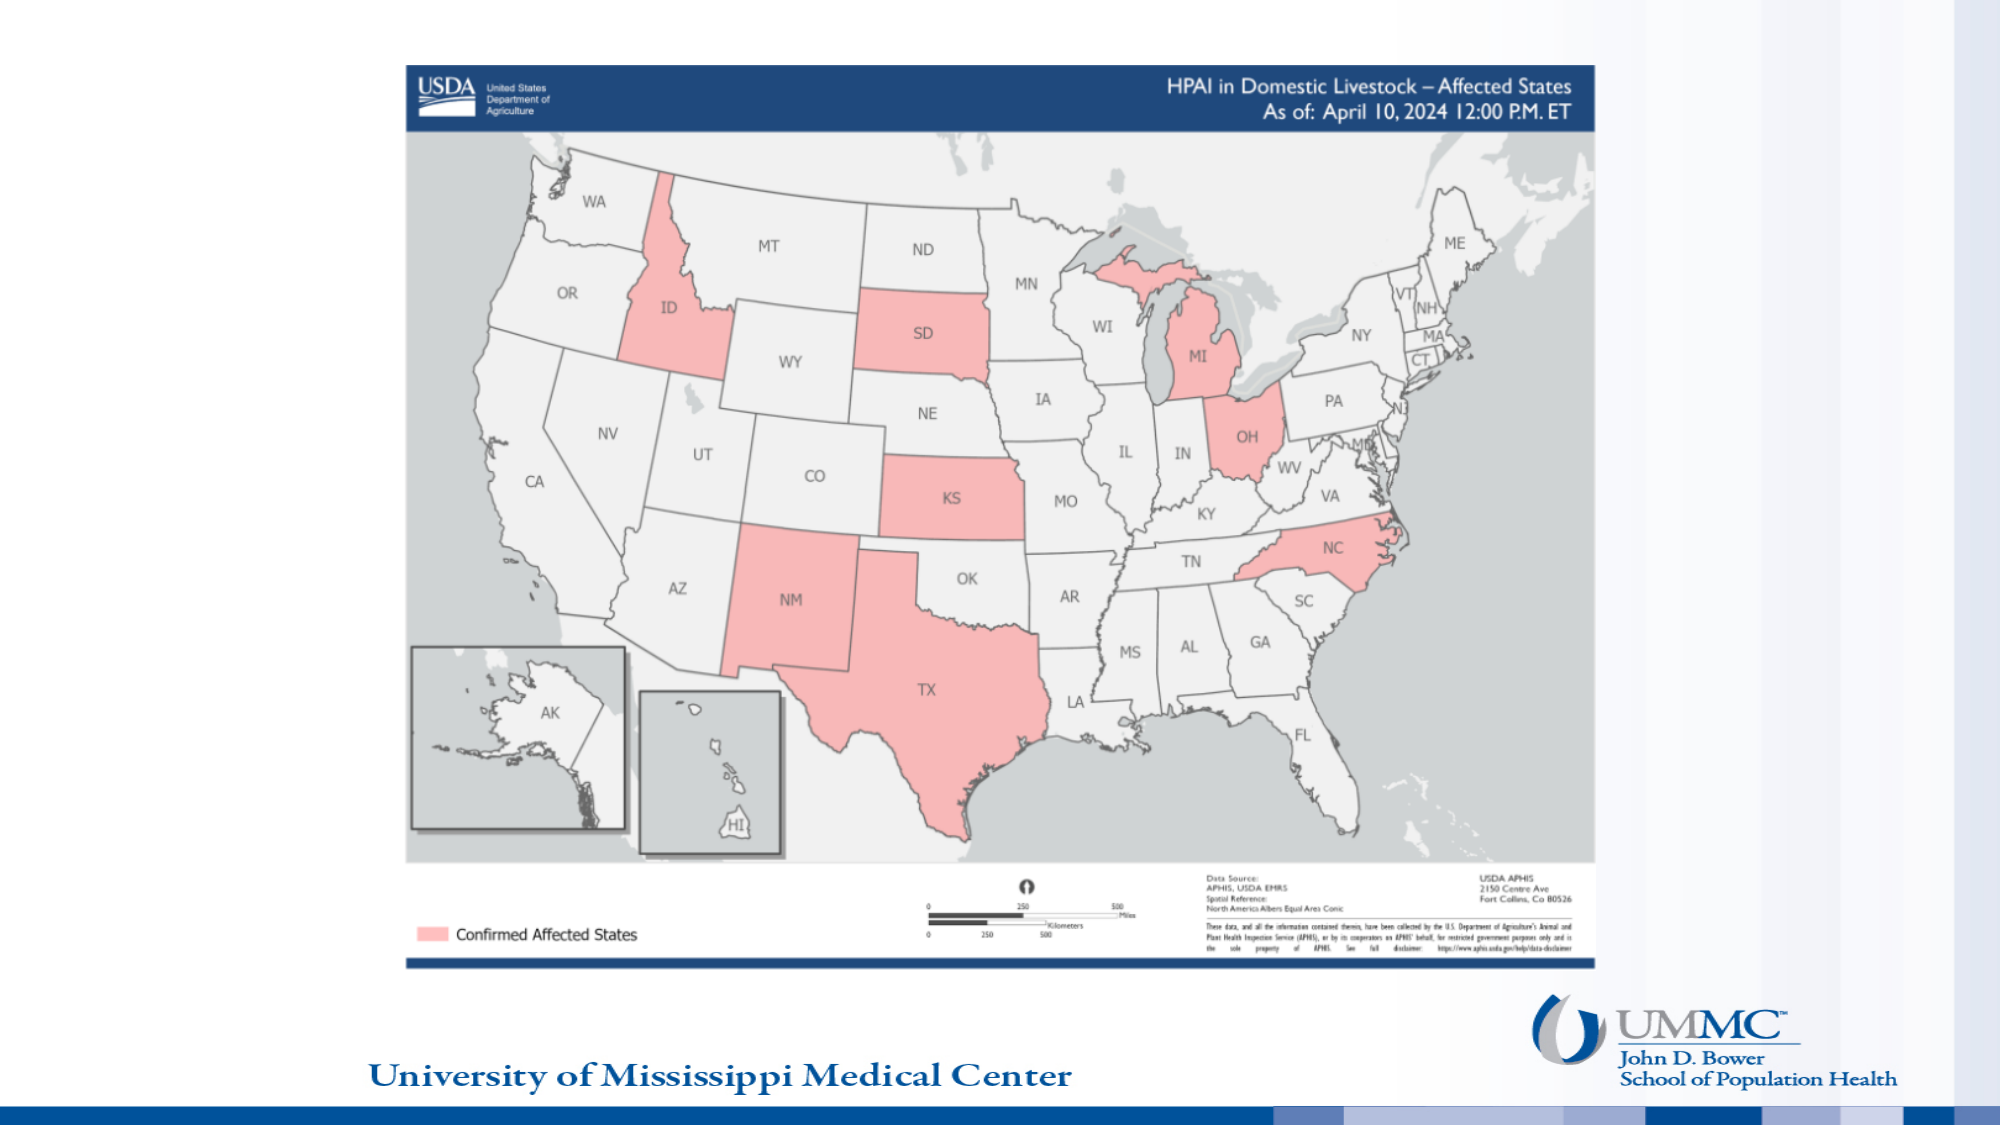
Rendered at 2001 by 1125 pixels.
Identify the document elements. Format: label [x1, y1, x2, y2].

picture [0, 0, 2000, 1125]
list [404, 65, 1596, 972]
